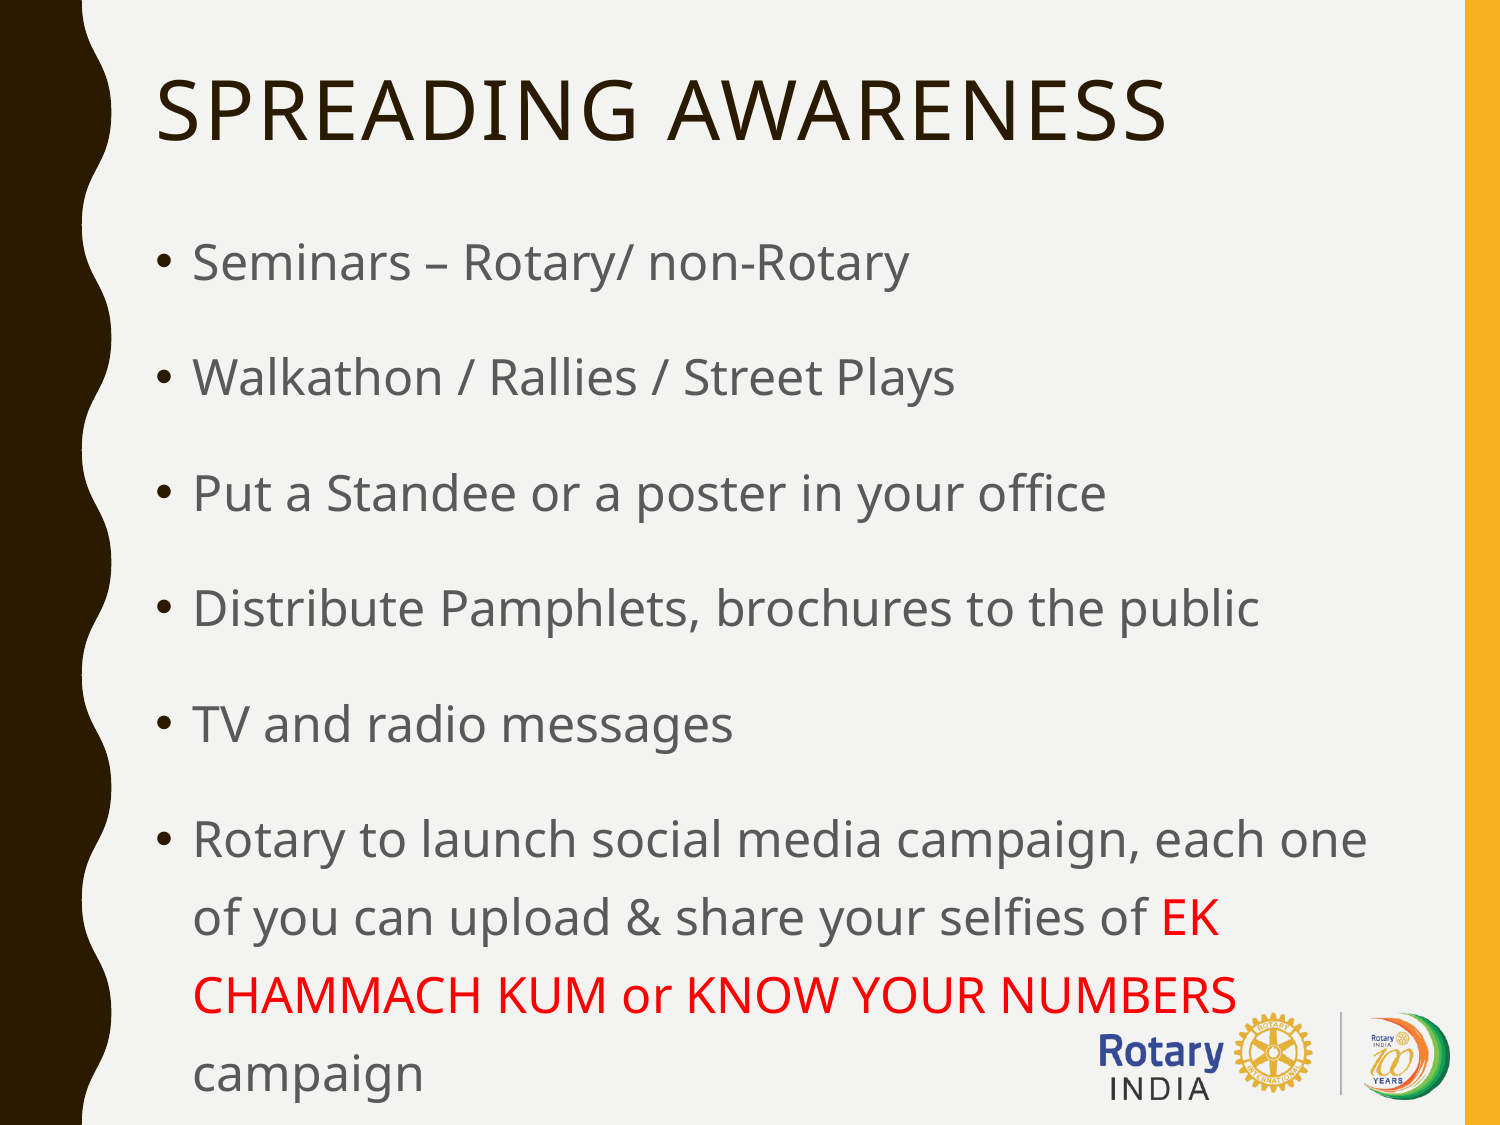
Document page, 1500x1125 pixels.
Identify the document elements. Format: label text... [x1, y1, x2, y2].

list Seminars – Rotary/ non-Rotary Walkathon / Rallies / Street Plays Put a Standee or a poster in your office Distribute Pamphlets, brochures to the public TV and radio messages Rotary to launch social media campaign, each one of you can upload & share your selfies of EK CHAMMACH KUM or KNOW YOUR NUMBERS campaign [140, 204, 1435, 958]
title Spreading Awareness [140, 60, 1294, 190]
picture [1099, 1012, 1451, 1100]
